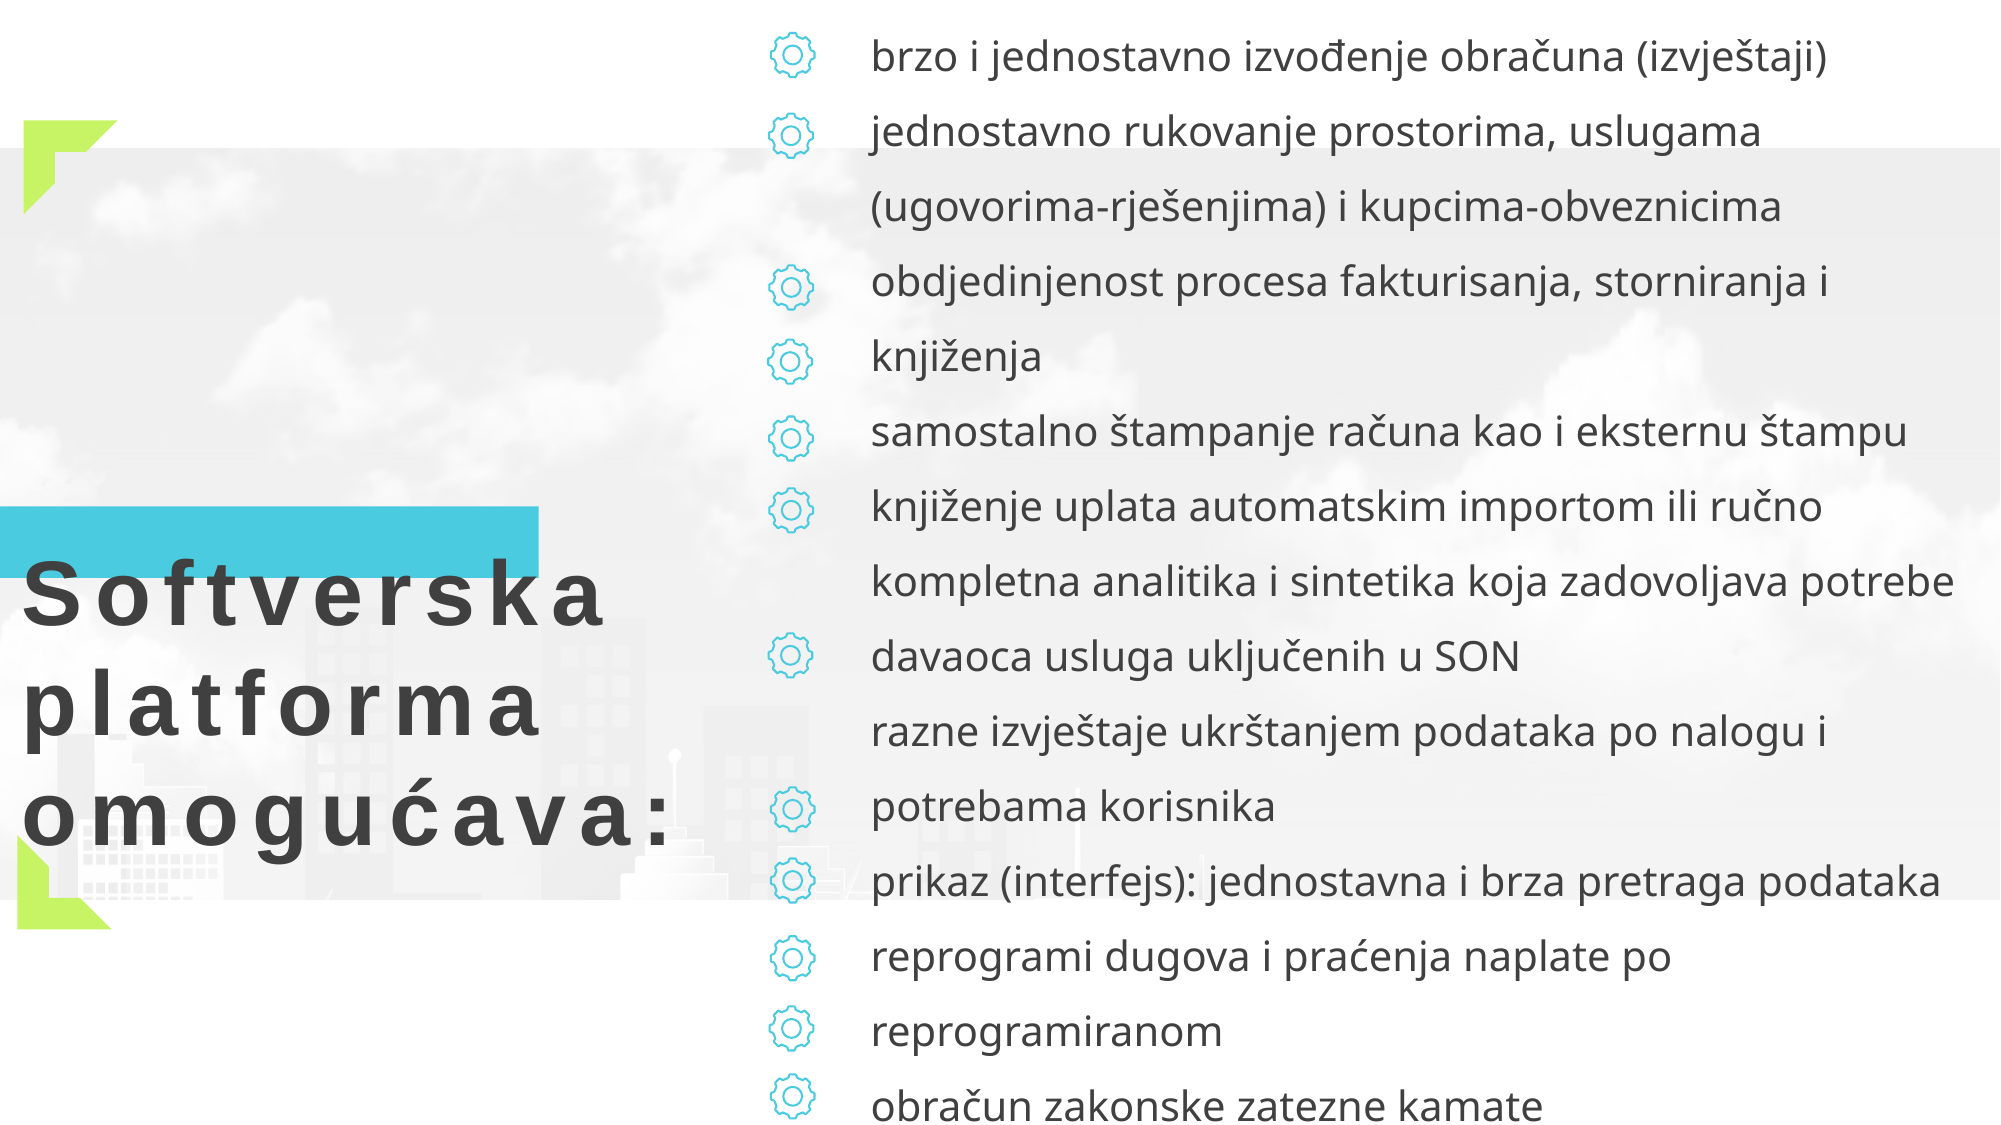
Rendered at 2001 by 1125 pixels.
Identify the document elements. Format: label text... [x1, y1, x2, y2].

text_box [768, 1005, 815, 1052]
text_box brzo i jednostavno izvođenje obračuna (izvještaji) jednostavno rukovanje prostorima, uslugama (ugovorima-rješenjima) i kupcima-obveznicima obdjedinjenost procesa fakturisanja, storniranja i knjiženja samostalno štampanje računa kao i eksternu štampu knjiženje uplata automatskim importom ili ručno kompletna analitika i sintetika koja zadovoljava potrebe davaoca usluga uključenih u SON razne izvještaje ukrštanjem podataka po nalogu i potrebama korisnika prikaz (interfejs): jednostavna i brza pretraga podataka reprogrami dugova i praćenja naplate po reprogramiranom obračun zakonske zatezne kamate formiranje opomena, tužbi, praćenja naplate po utuženjima lako dostupna tehnička podrška [863, 0, 1977, 147]
text_box [23, 120, 118, 147]
text_box [769, 1073, 816, 1120]
text_box [769, 31, 816, 79]
text_box [768, 112, 814, 147]
picture [0, 147, 2001, 901]
text_box [769, 935, 816, 982]
text_box [17, 901, 112, 930]
text_box brzo i jednostavno izvođenje obračuna (izvještaji) jednostavno rukovanje prostorima, uslugama (ugovorima-rješenjima) i kupcima-obveznicima obdjedinjenost procesa fakturisanja, storniranja i knjiženja samostalno štampanje računa kao i eksternu štampu knjiženje uplata automatskim importom ili ručno kompletna analitika i sintetika koja zadovoljava potrebe davaoca usluga uključenih u SON razne izvještaje ukrštanjem podataka po nalogu i potrebama korisnika prikaz (interfejs): jednostavna i brza pretraga podataka reprogrami dugova i praćenja naplate po reprogramiranom obračun zakonske zatezne kamate formiranje opomena, tužbi, praćenja naplate po utuženjima lako dostupna tehnička podrška [863, 901, 1977, 1125]
